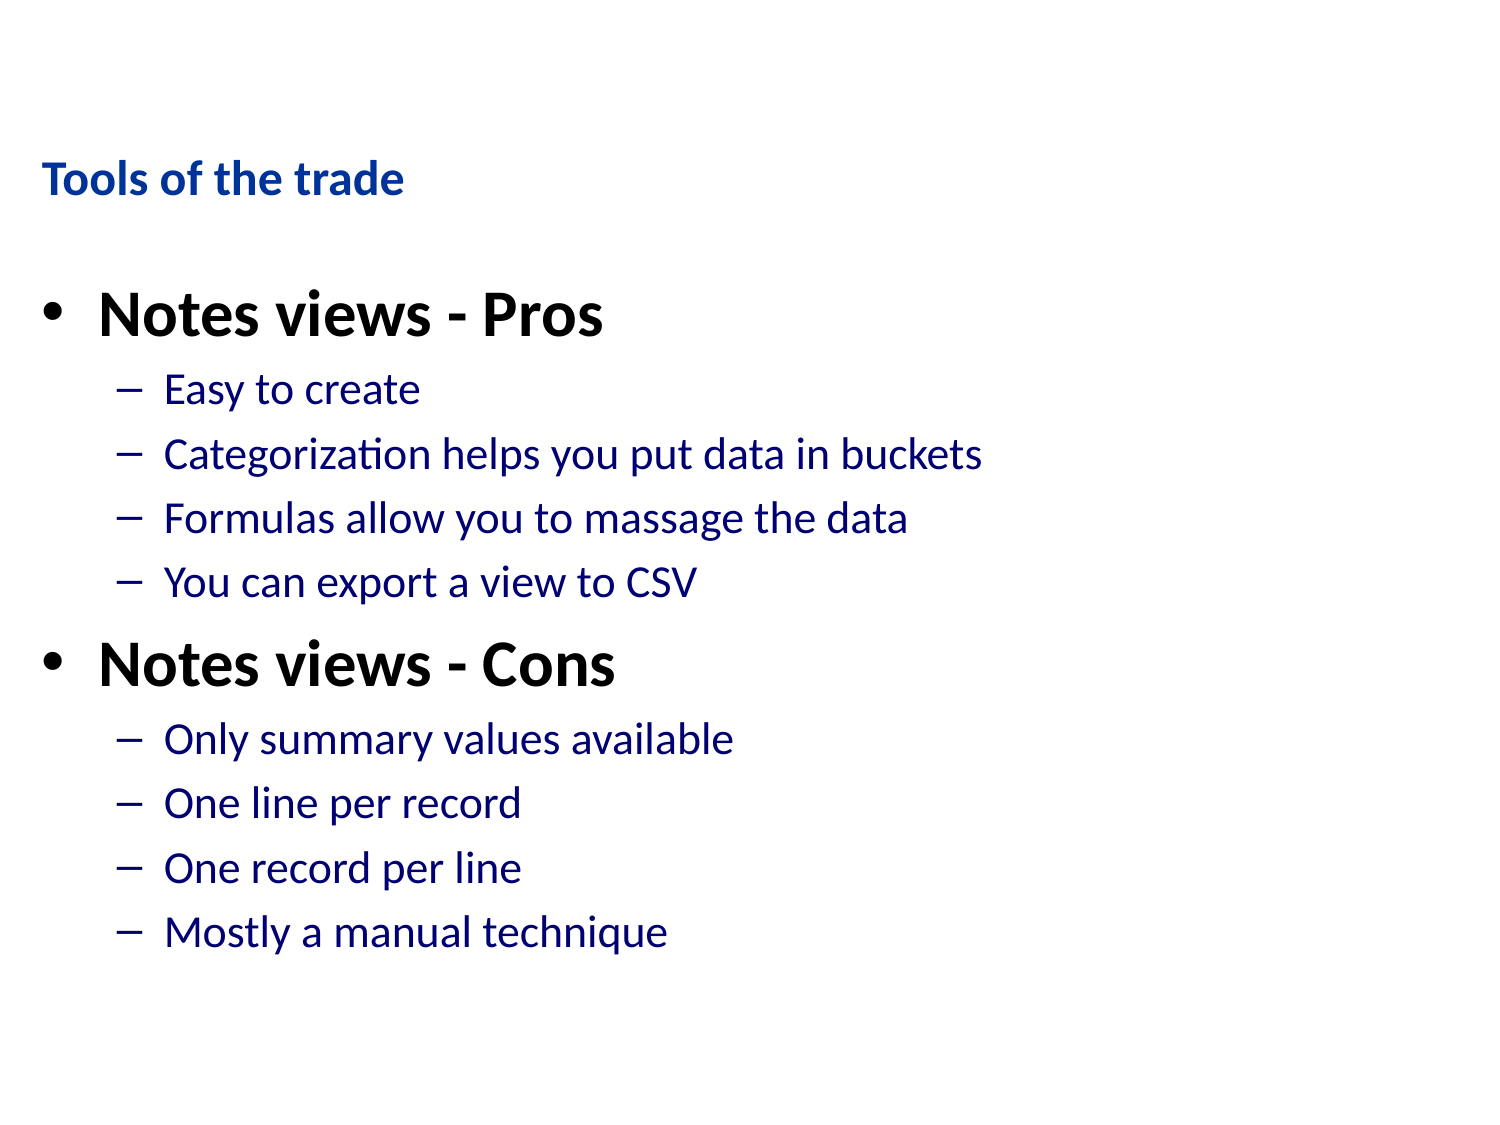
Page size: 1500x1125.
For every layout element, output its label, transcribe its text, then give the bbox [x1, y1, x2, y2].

list Notes views - Pros Easy to create Categorization helps you put data in buckets Formulas allow you to massage the data You can export a view to CSV Notes views - Cons Only summary values available One line per record One record per line Mostly a manual technique [26, 262, 1452, 1052]
list Tools of the trade [26, 137, 740, 214]
